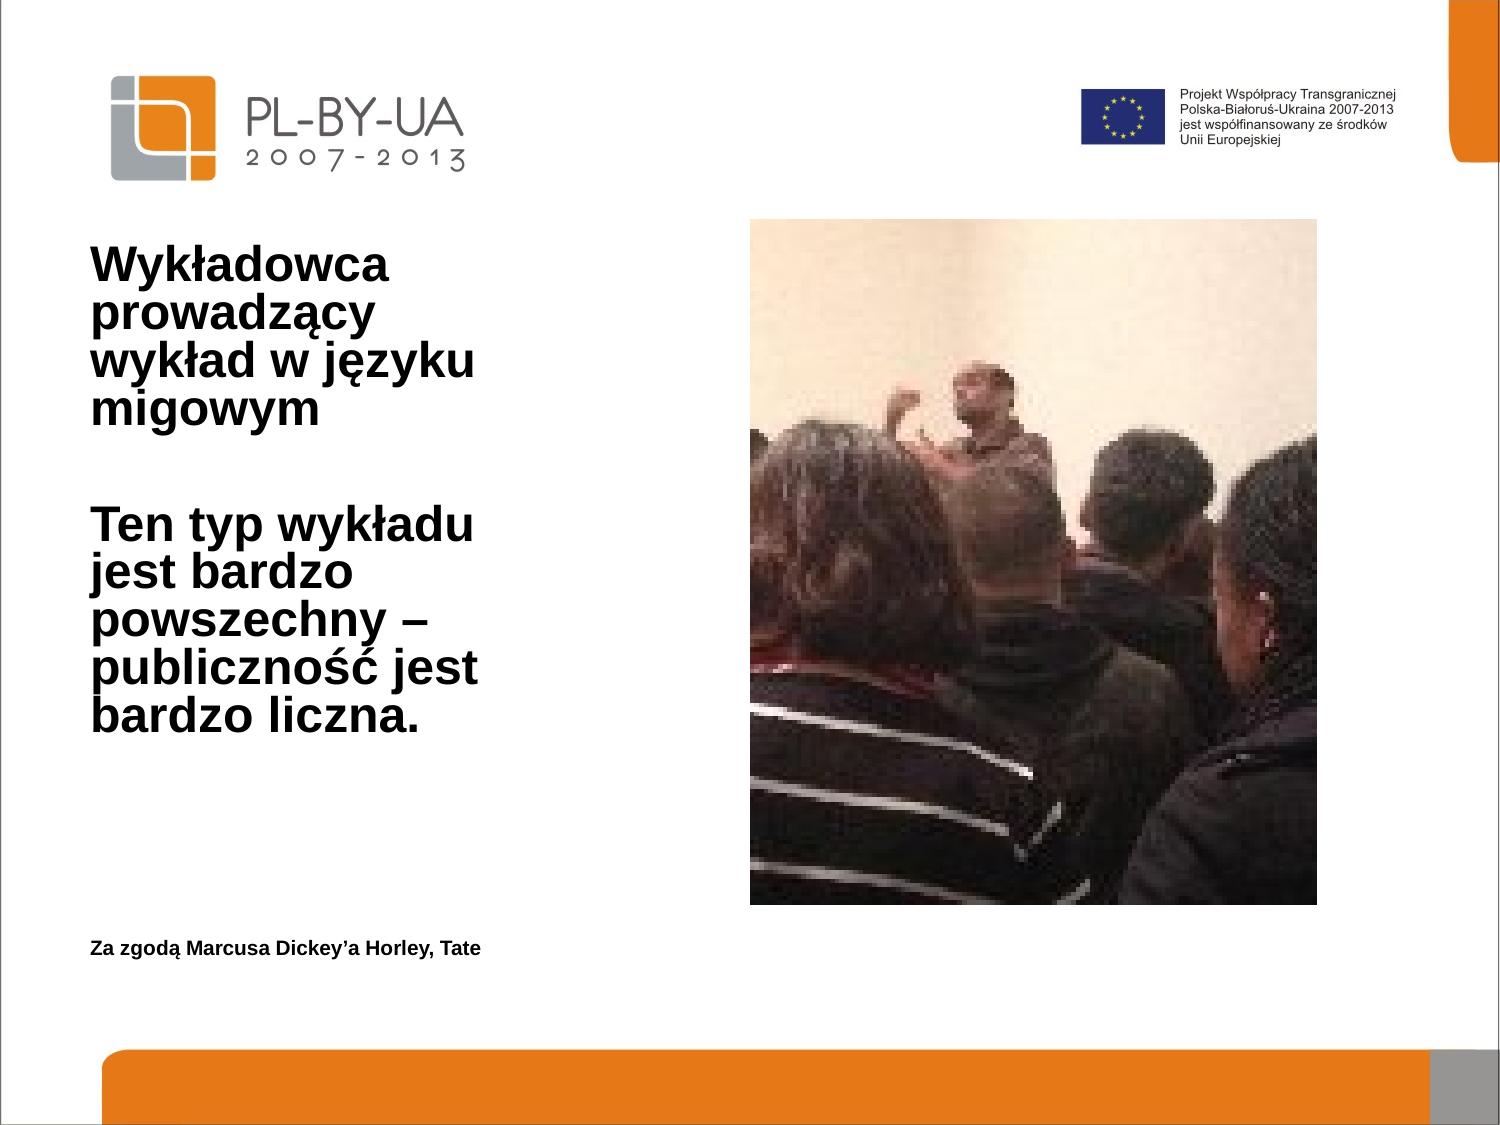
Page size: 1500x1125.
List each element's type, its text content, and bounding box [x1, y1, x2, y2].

picture [0, 0, 1500, 1125]
list Wykładowca prowadzący wykład w języku migowym Ten typ wykładu jest bardzo powszechny –publiczność jest bardzo liczna. Za zgodą Marcusa Dickey’a Horley, Tate [74, 235, 569, 1006]
